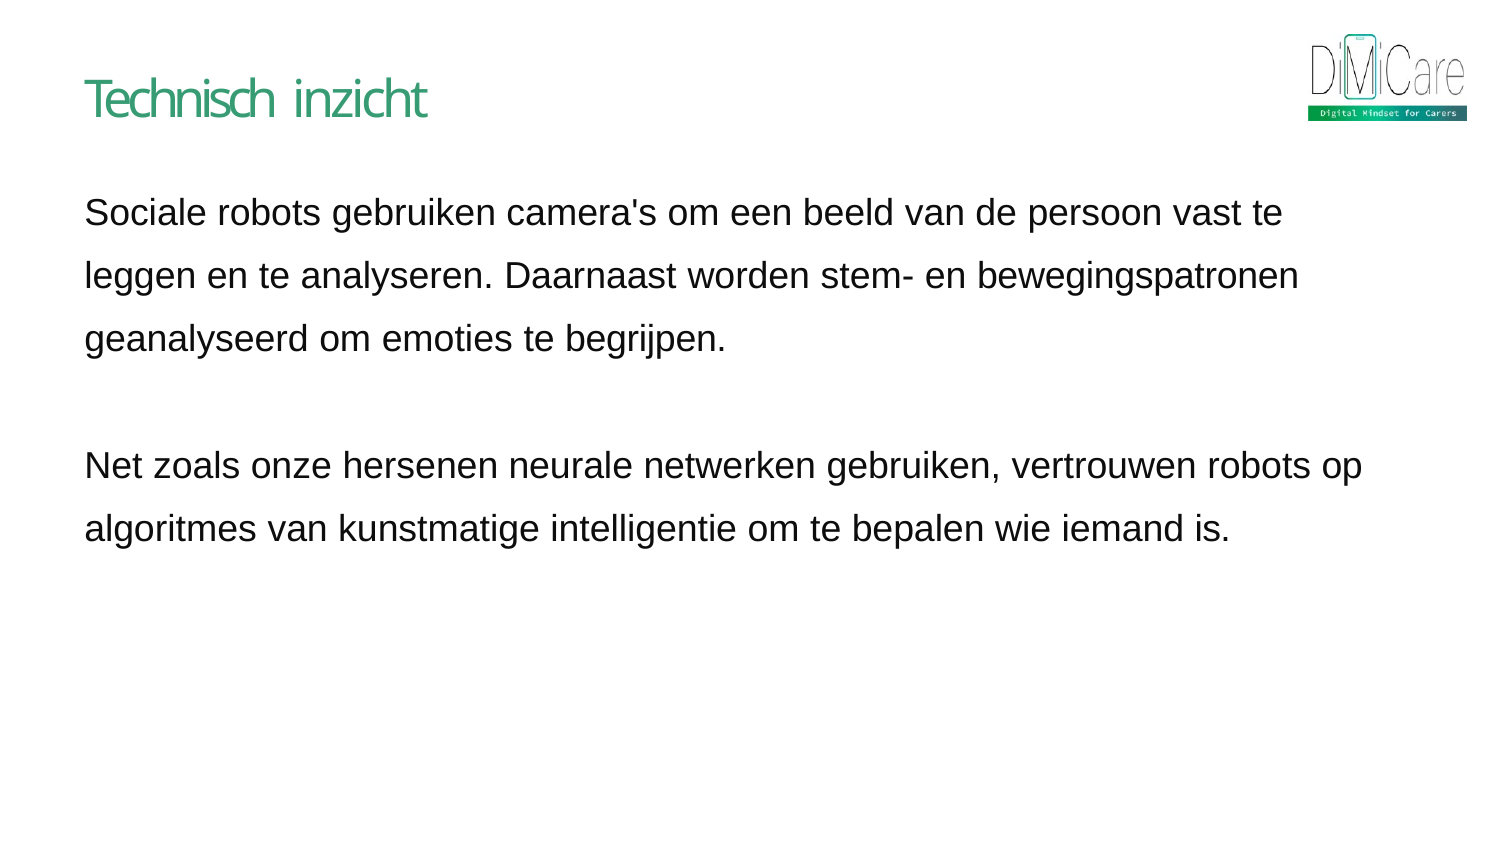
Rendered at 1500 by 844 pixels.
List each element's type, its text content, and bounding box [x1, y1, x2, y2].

picture [1308, 33, 1468, 121]
text_box Sociale robots gebruiken camera's om een beeld van de persoon vast te leggen en te analyseren. Daarnaast worden stem- en bewegingspatronen geanalyseerd om emoties te begrijpen. Net zoals onze hersenen neurale netwerken gebruiken, vertrouwen robots op algoritmes van kunstmatige intelligentie om te bepalen wie iemand is. [82, 167, 1368, 550]
title Technisch inzicht [82, 62, 510, 206]
